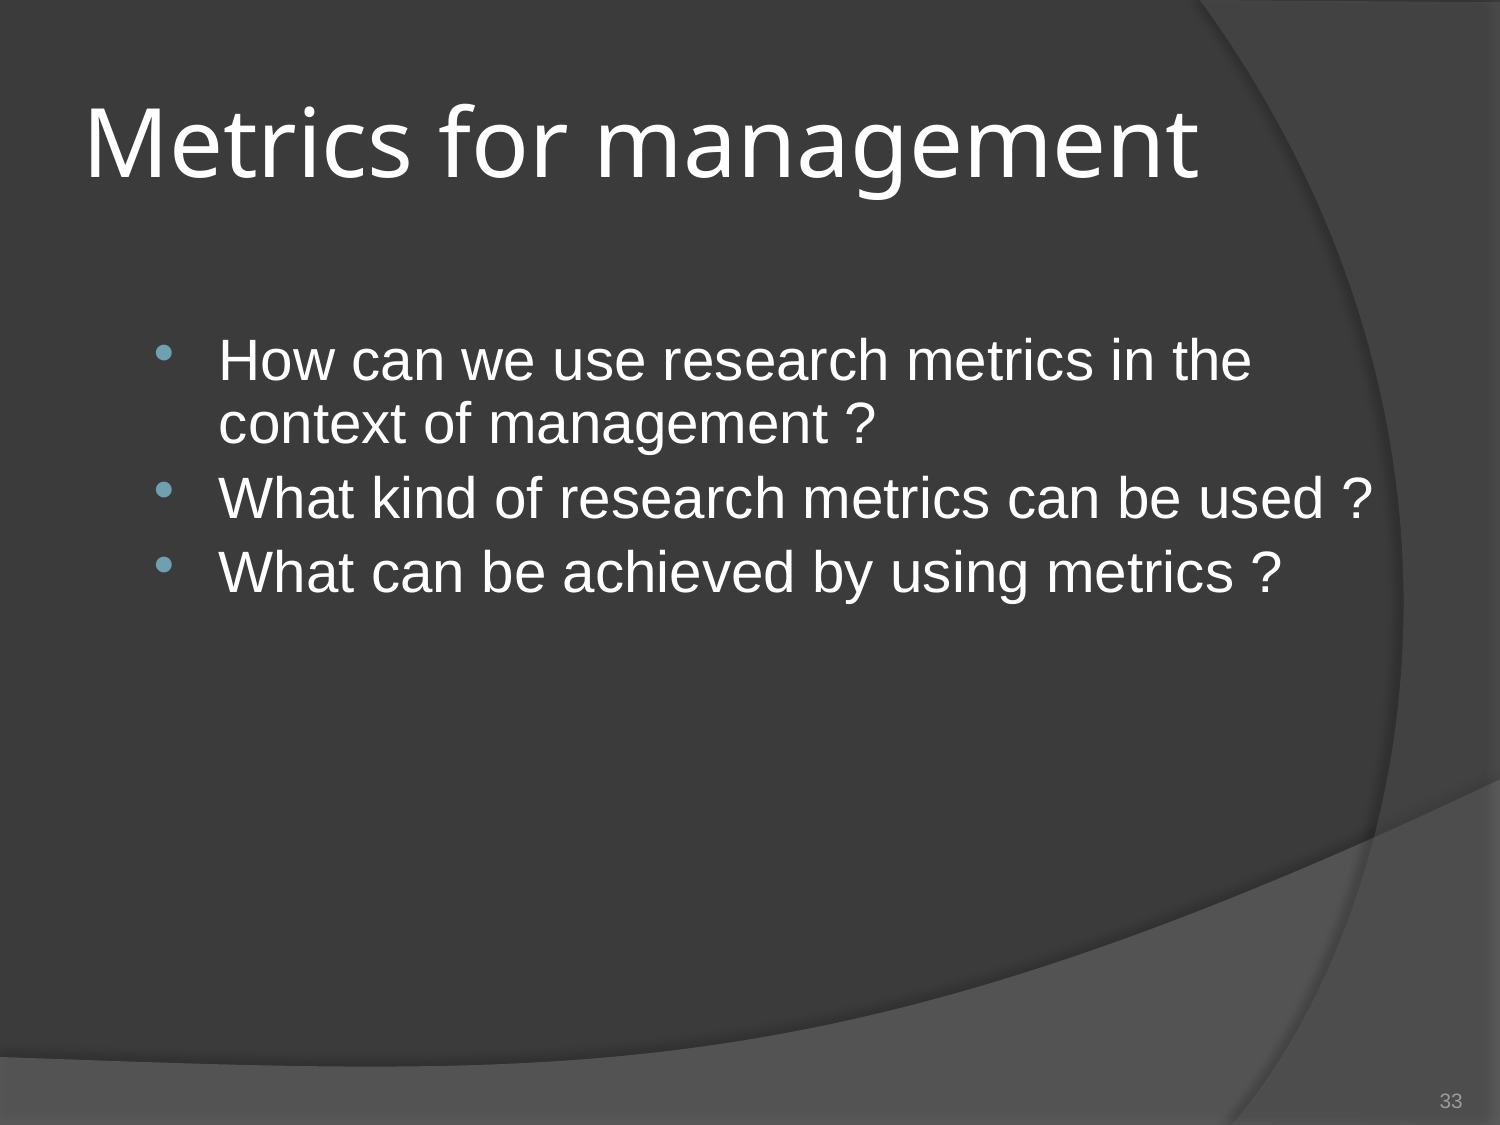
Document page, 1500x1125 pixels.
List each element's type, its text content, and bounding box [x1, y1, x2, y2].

text_box How can we use research metrics in the context of management ? What kind of research metrics can be used ? What can be achieved by using metrics ? [135, 322, 1395, 1066]
text_box [110, 297, 1336, 1041]
slide_number 33 [1337, 1053, 1463, 1114]
title Metrics for management [74, 44, 1301, 233]
